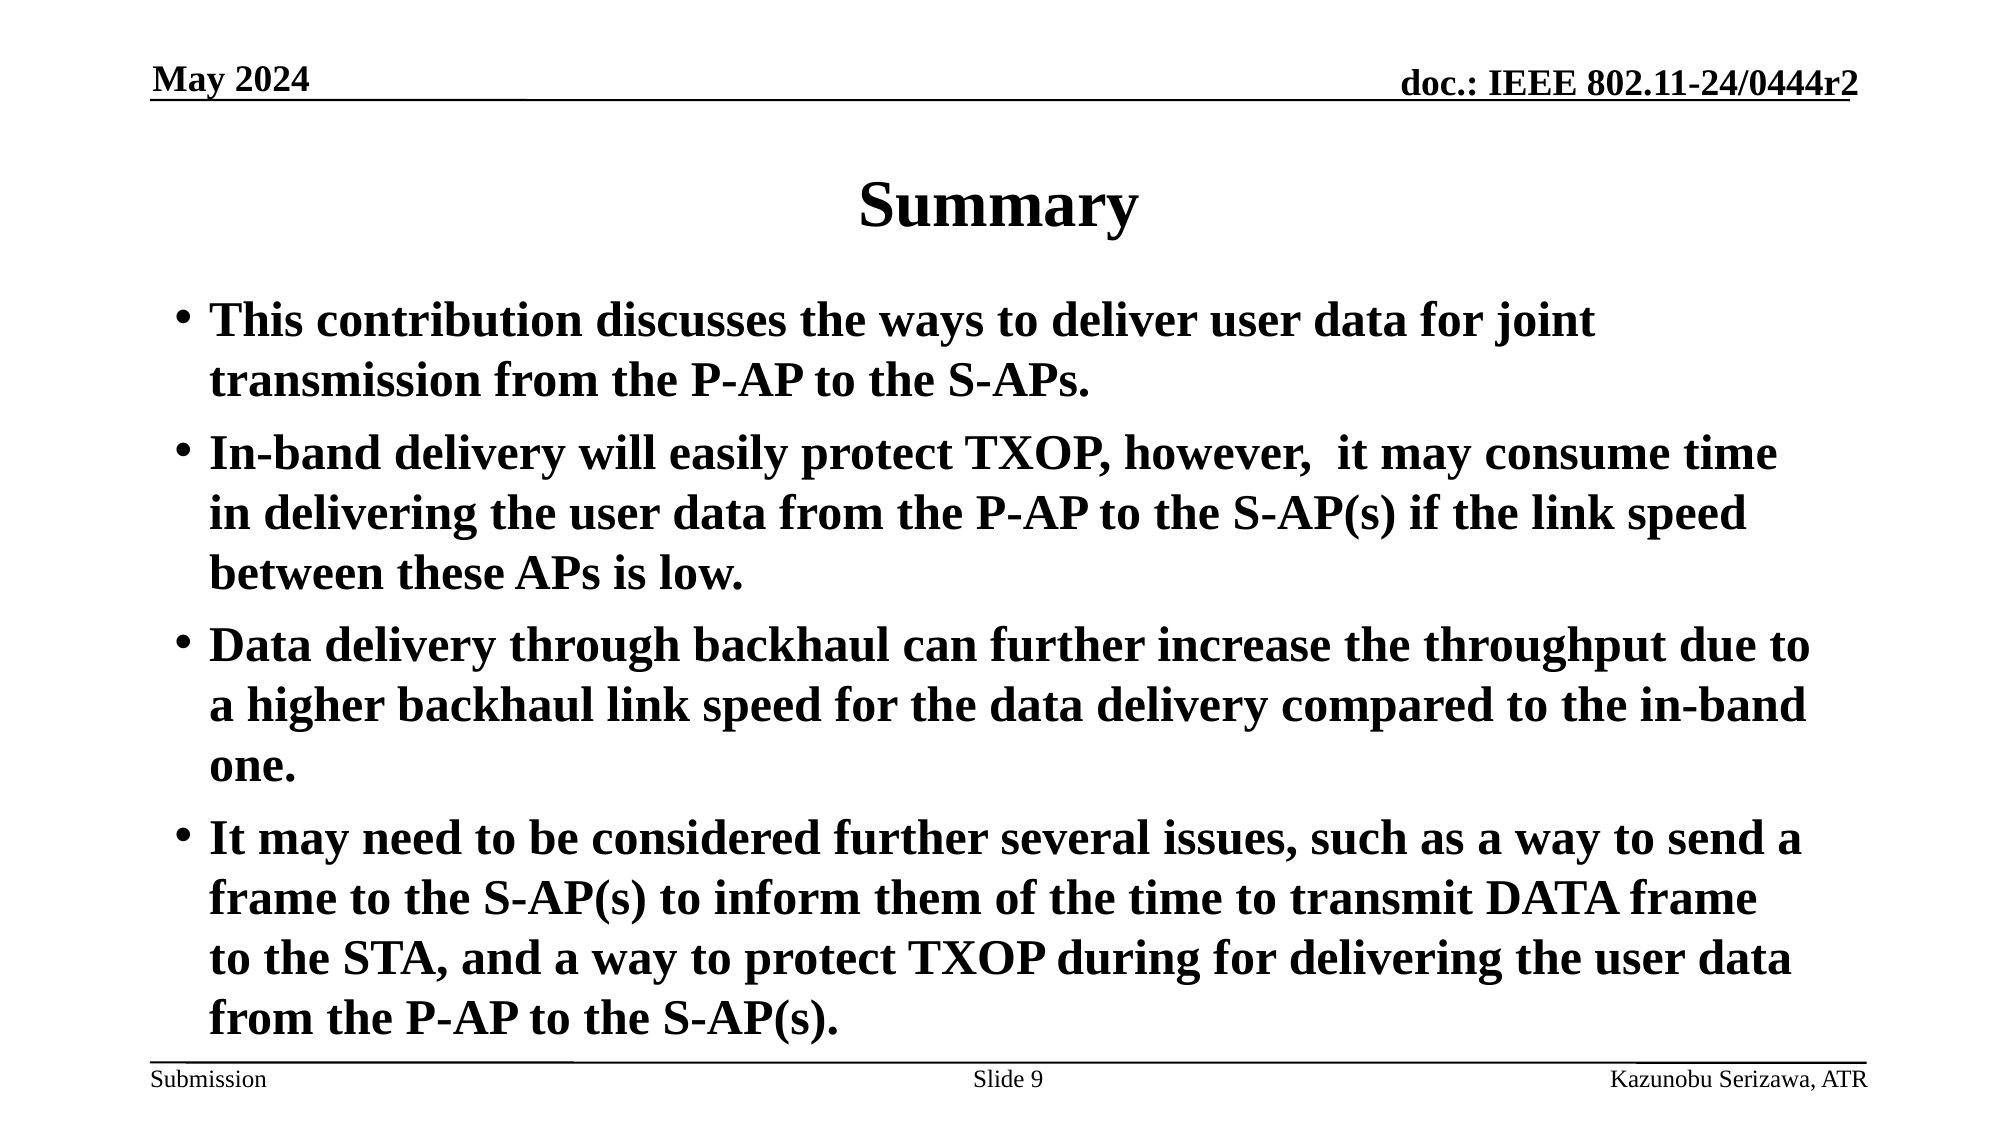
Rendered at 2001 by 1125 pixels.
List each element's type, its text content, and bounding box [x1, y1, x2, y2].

title Summary [149, 112, 1850, 288]
footer Kazunobu Serizawa, ATR [1171, 1061, 1869, 1093]
slide_number Slide 9 [950, 1061, 1067, 1123]
list This contribution discusses the ways to deliver user data for joint transmission from the P-AP to the S-APs. In-band delivery will easily protect TXOP, however, it may consume time in delivering the user data from the P-AP to the S-AP(s) if the link speed between these APs is low. Data delivery through backhaul can further increase the throughput due to a higher backhaul link speed for the data delivery compared to the in-band one. It may need to be considered further several issues, such as a way to send a frame to the S-AP(s) to inform them of the time to transmit DATA frame to the STA, and a way to protect TXOP during for delivering the user data from the P-AP to the S-AP(s). [149, 278, 1828, 1063]
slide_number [152, 54, 563, 100]
